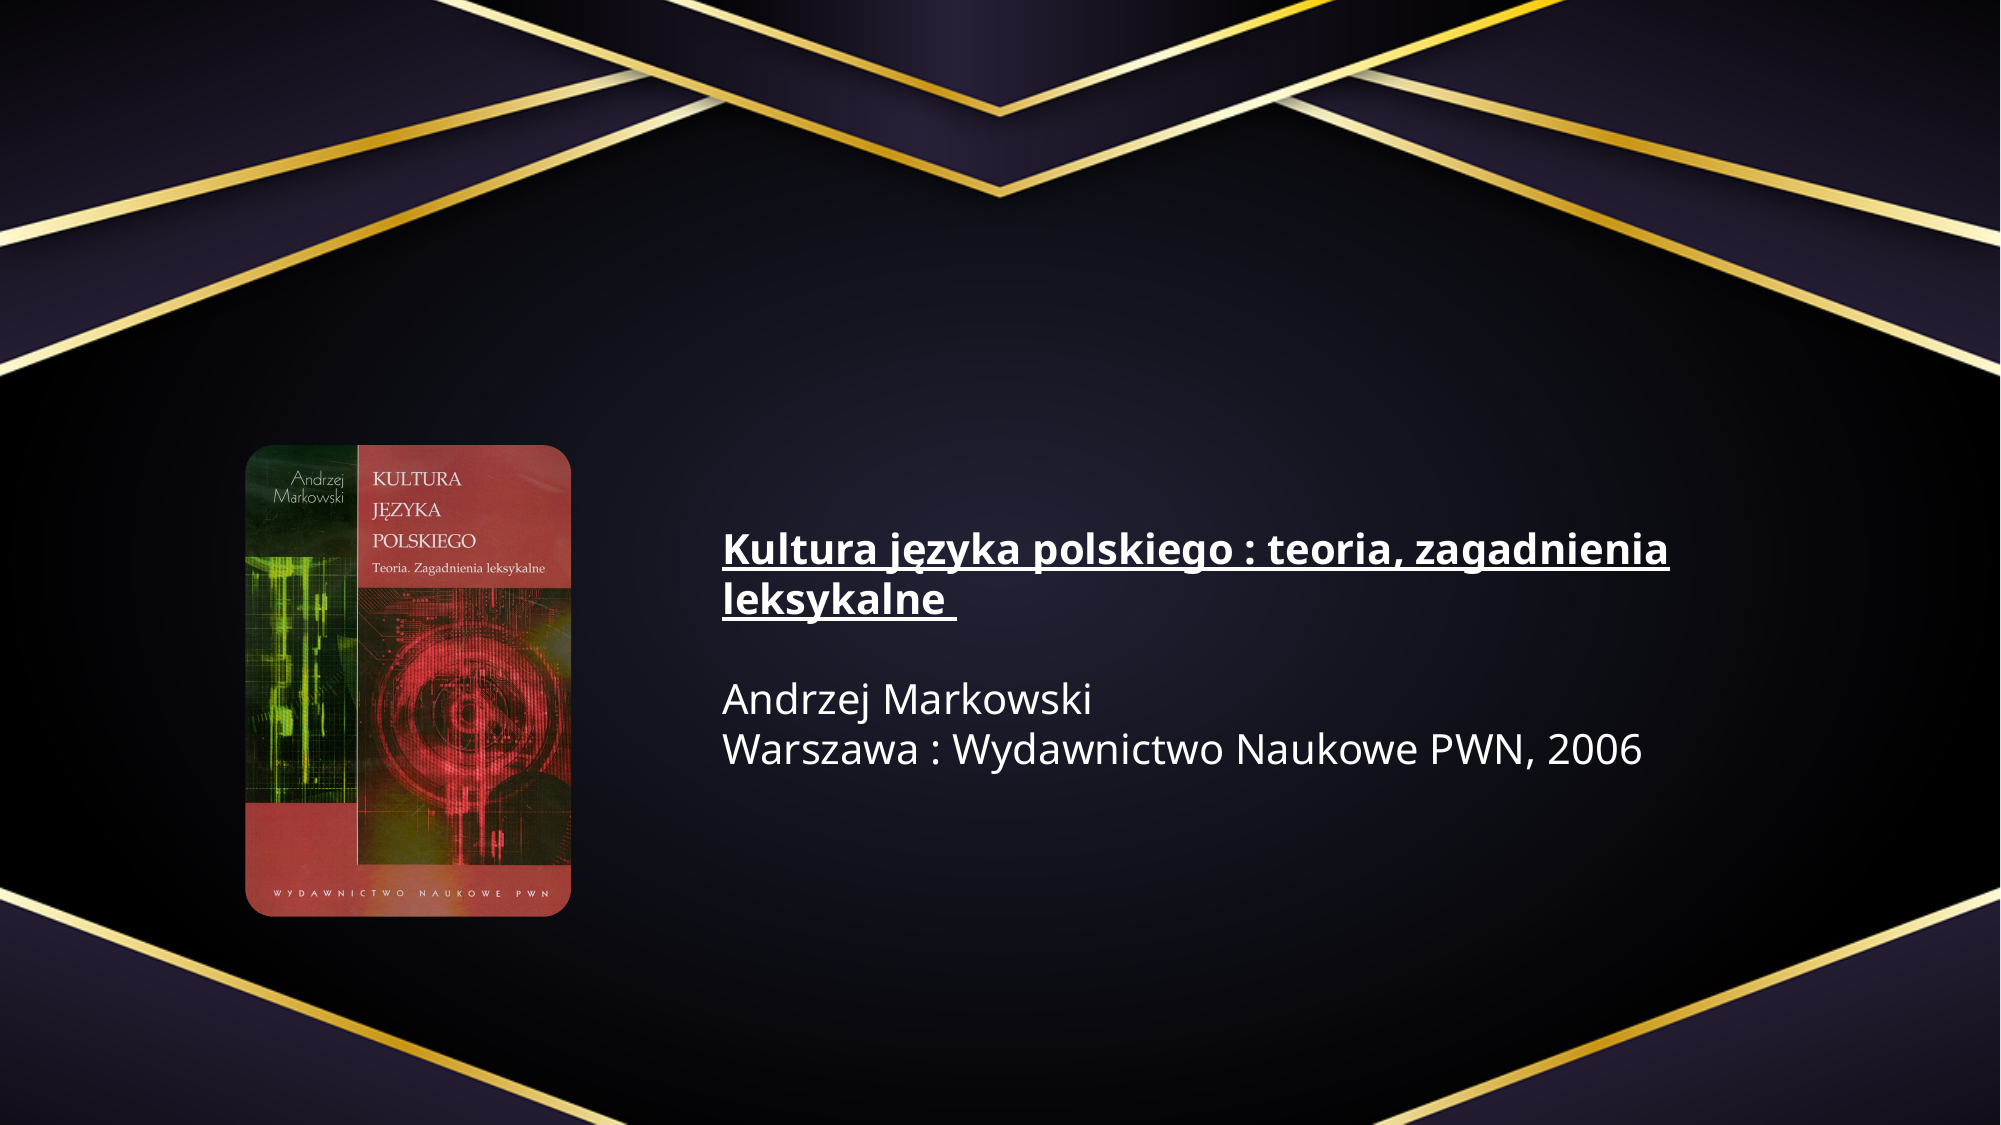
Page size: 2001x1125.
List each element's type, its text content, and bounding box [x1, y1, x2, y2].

text_box Kultura języka polskiego : teoria, zagadnienia leksykalne Andrzej Markowski Warszawa : Wydawnictwo Naukowe PWN, 2006 [707, 515, 1860, 780]
picture [0, 0, 2001, 1125]
